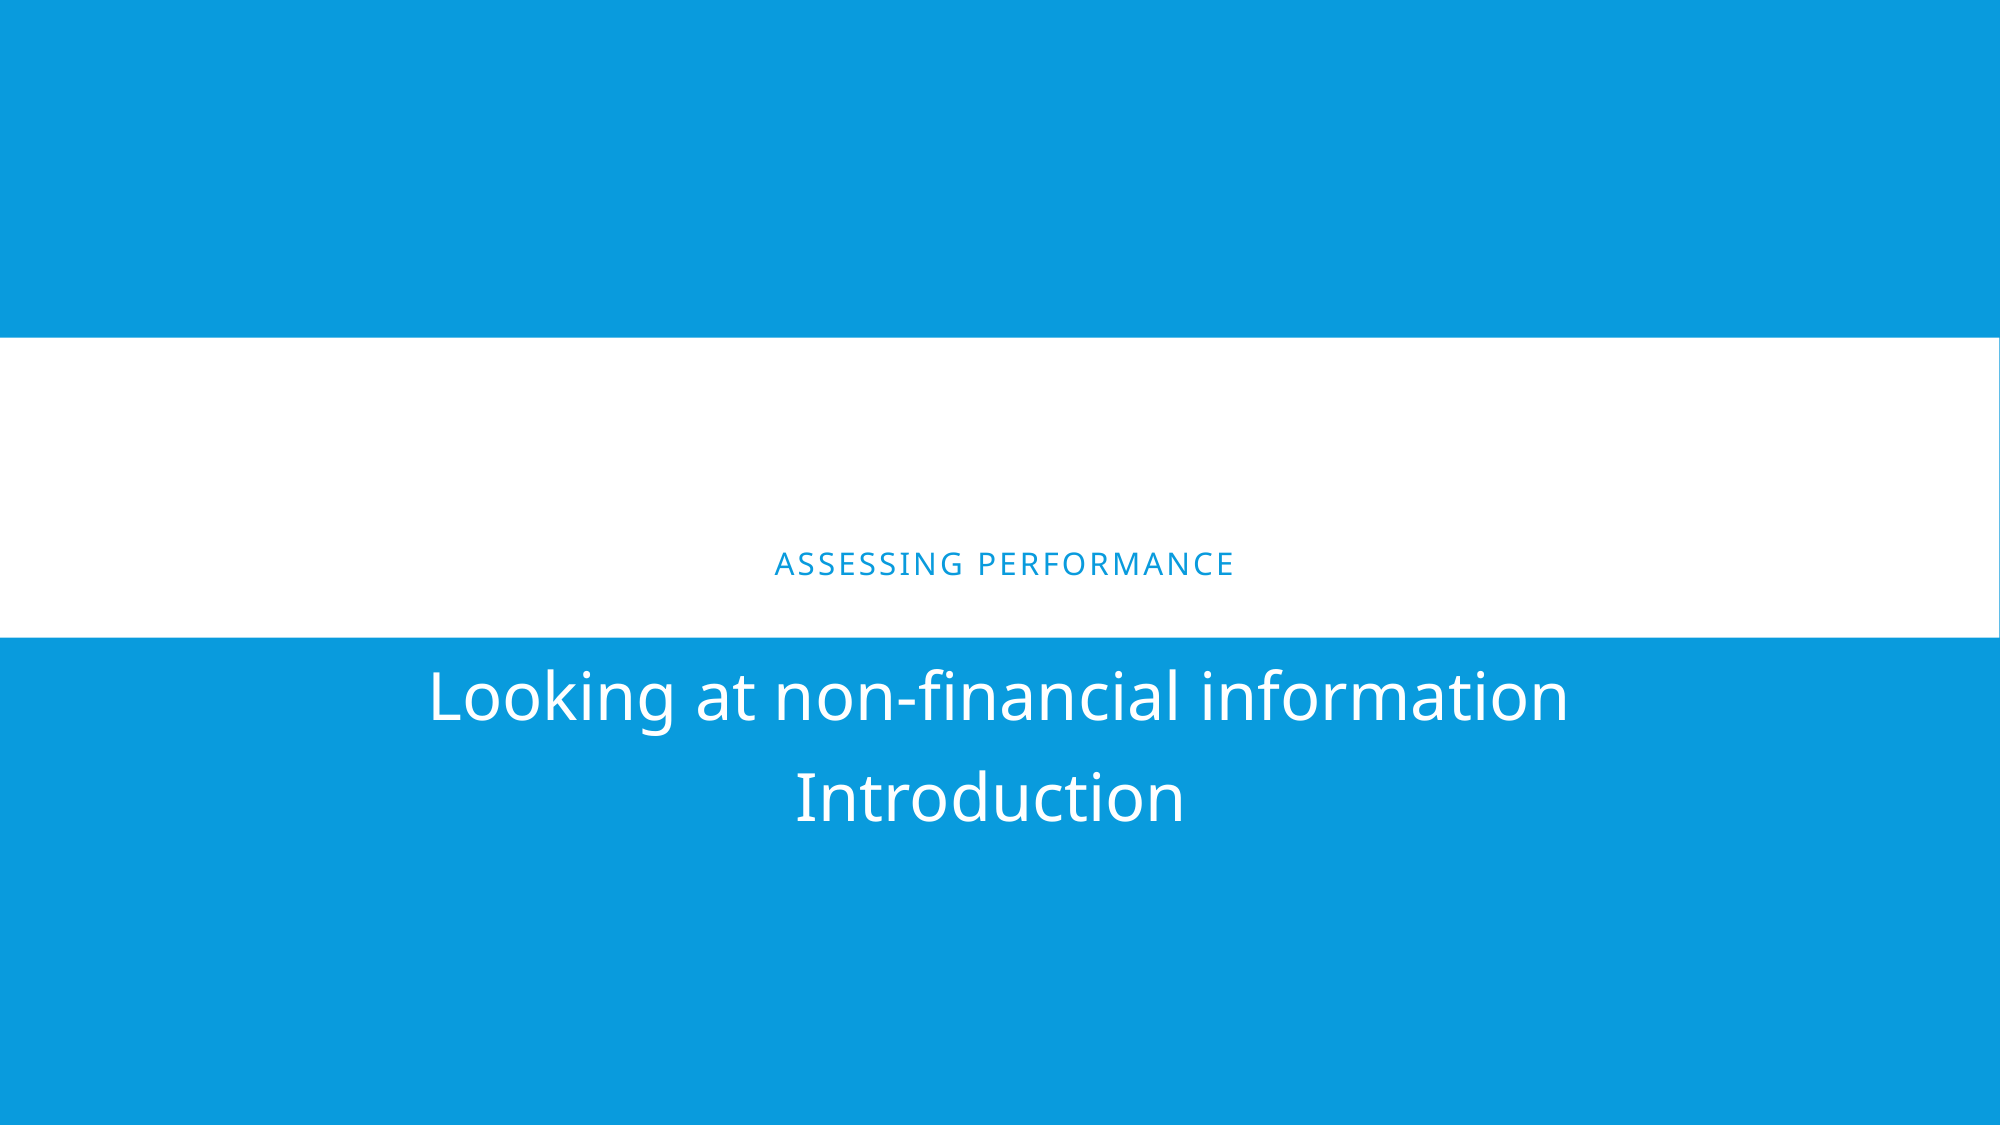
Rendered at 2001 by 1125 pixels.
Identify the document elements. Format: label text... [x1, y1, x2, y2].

subtitle Looking at non-financial information Introduction [249, 655, 1750, 996]
title Assessing performance [70, 543, 1953, 658]
